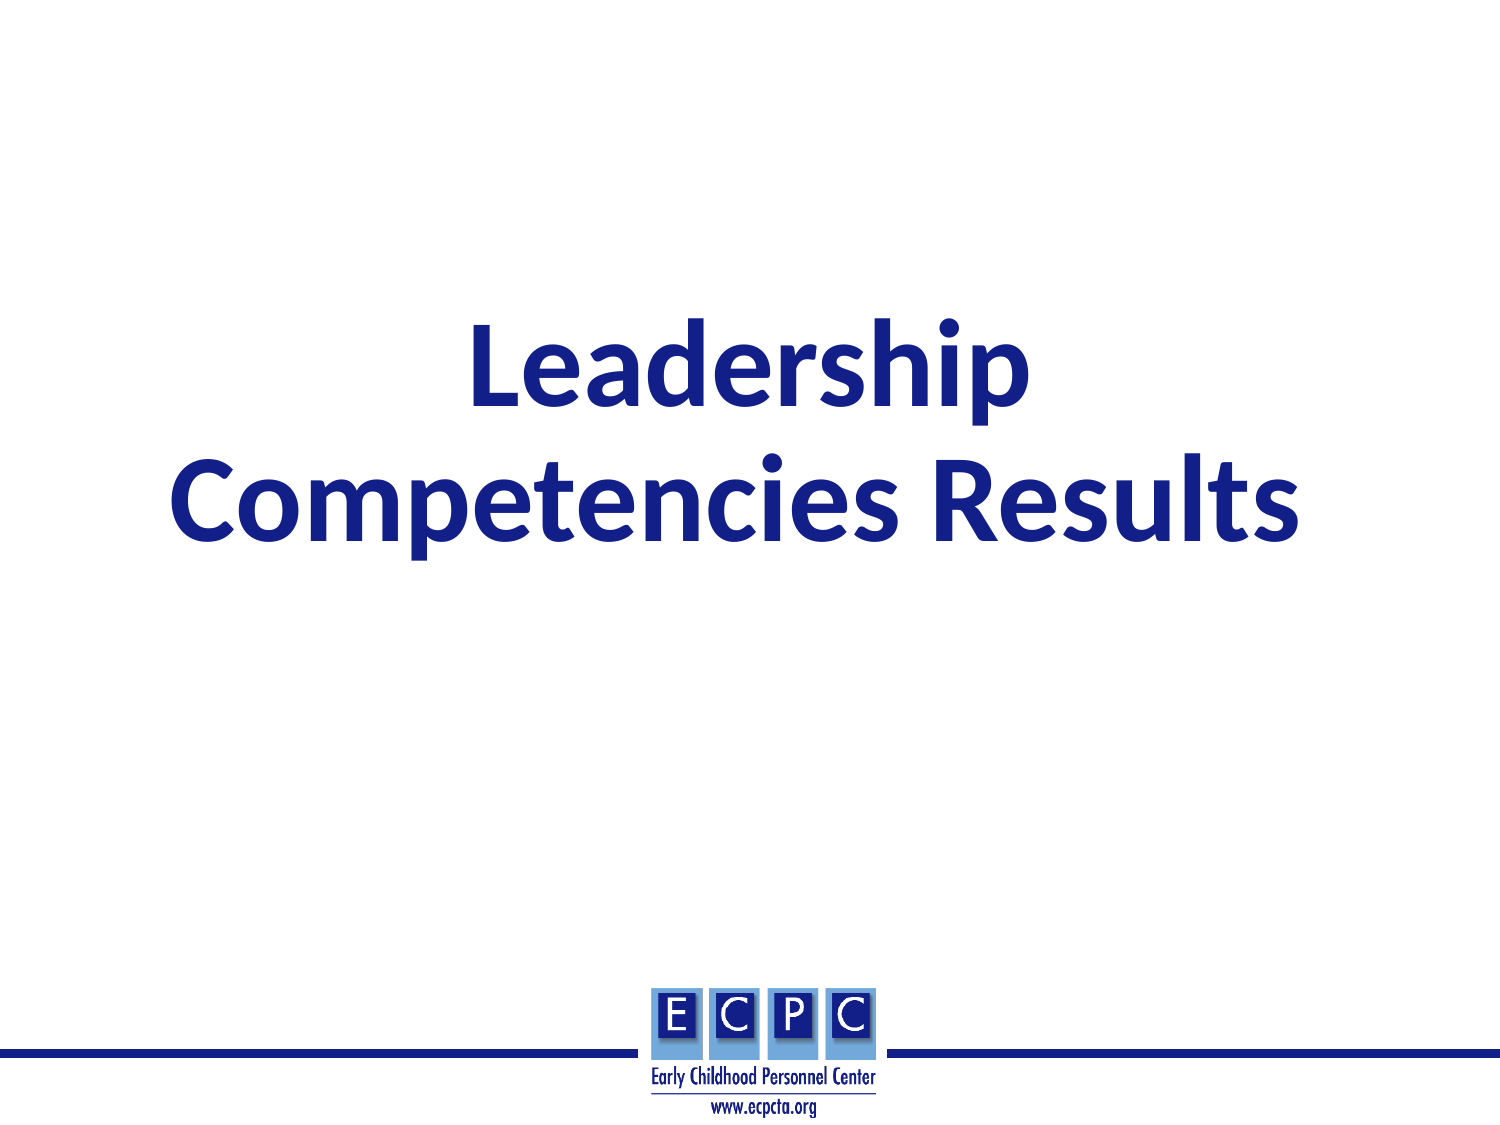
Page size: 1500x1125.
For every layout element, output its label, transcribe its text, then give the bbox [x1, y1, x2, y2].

title Leadership Competencies Results [112, 184, 1388, 576]
picture [651, 988, 876, 1118]
